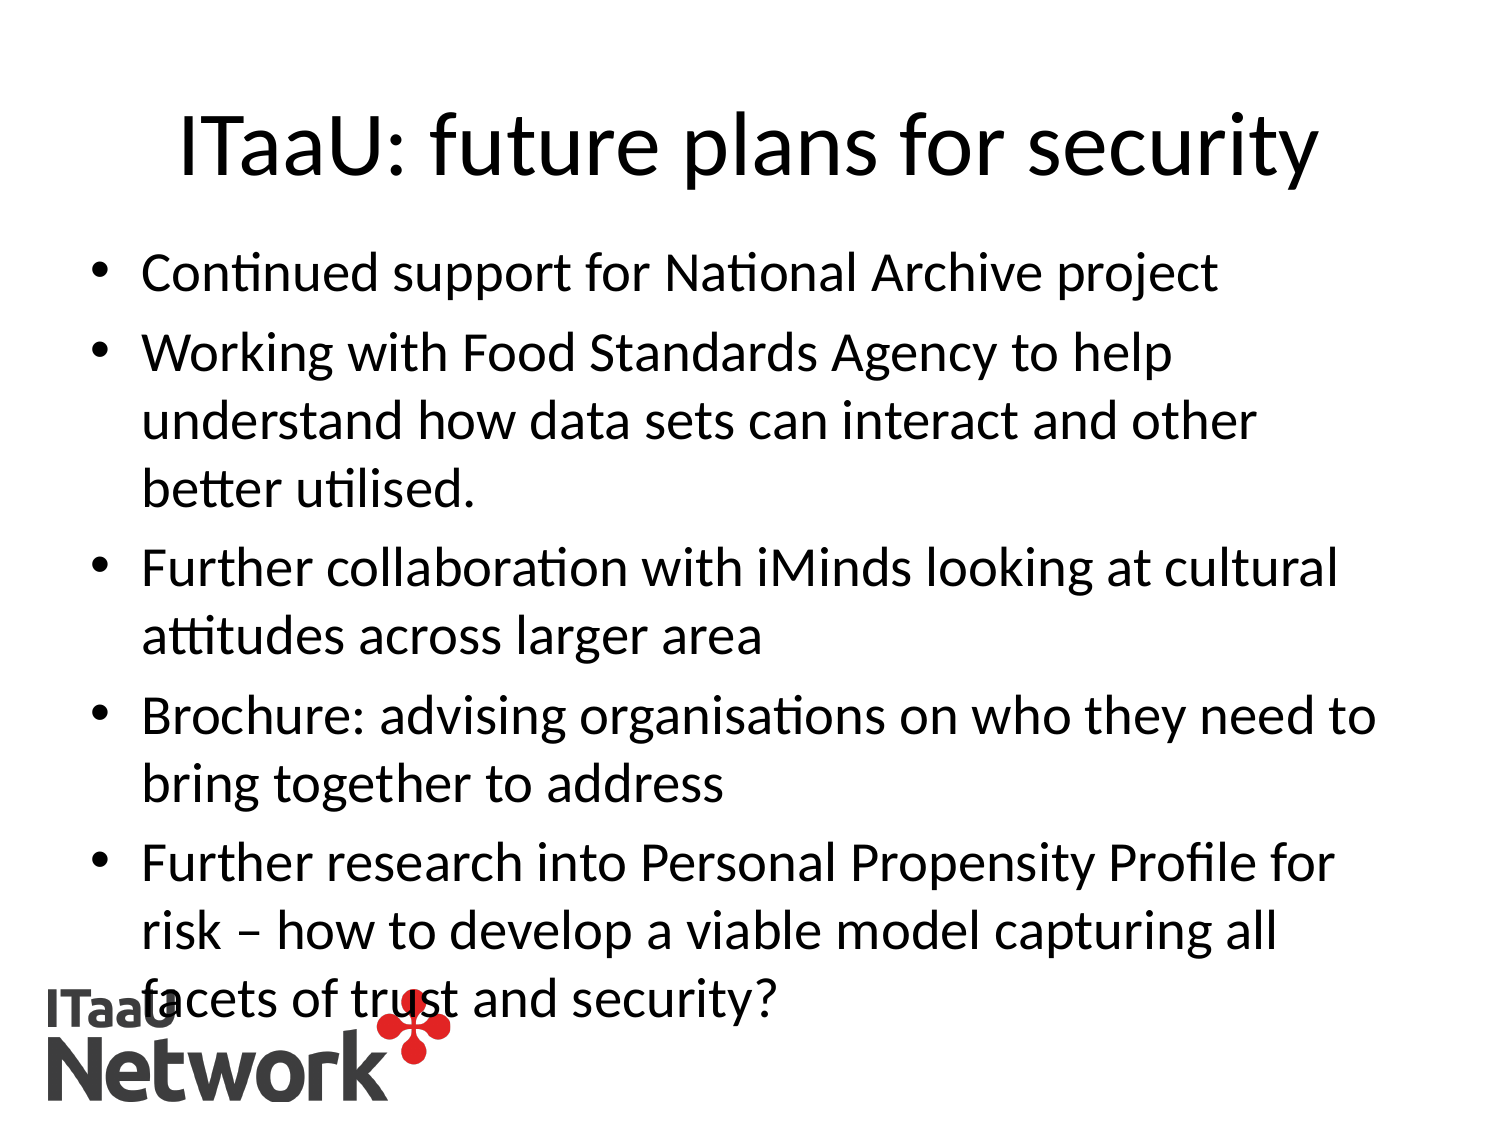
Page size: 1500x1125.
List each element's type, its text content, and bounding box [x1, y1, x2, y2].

title ITaaU: future plans for security [75, 45, 1425, 227]
list Continued support for National Archive project Working with Food Standards Agency to help understand how data sets can interact and other better utilised. Further collaboration with iMinds looking at cultural attitudes across larger area Brochure: advising organisations on who they need to bring together to address Further research into Personal Propensity Profile for risk – how to develop a viable model capturing all facets of trust and security? [75, 227, 1425, 1042]
